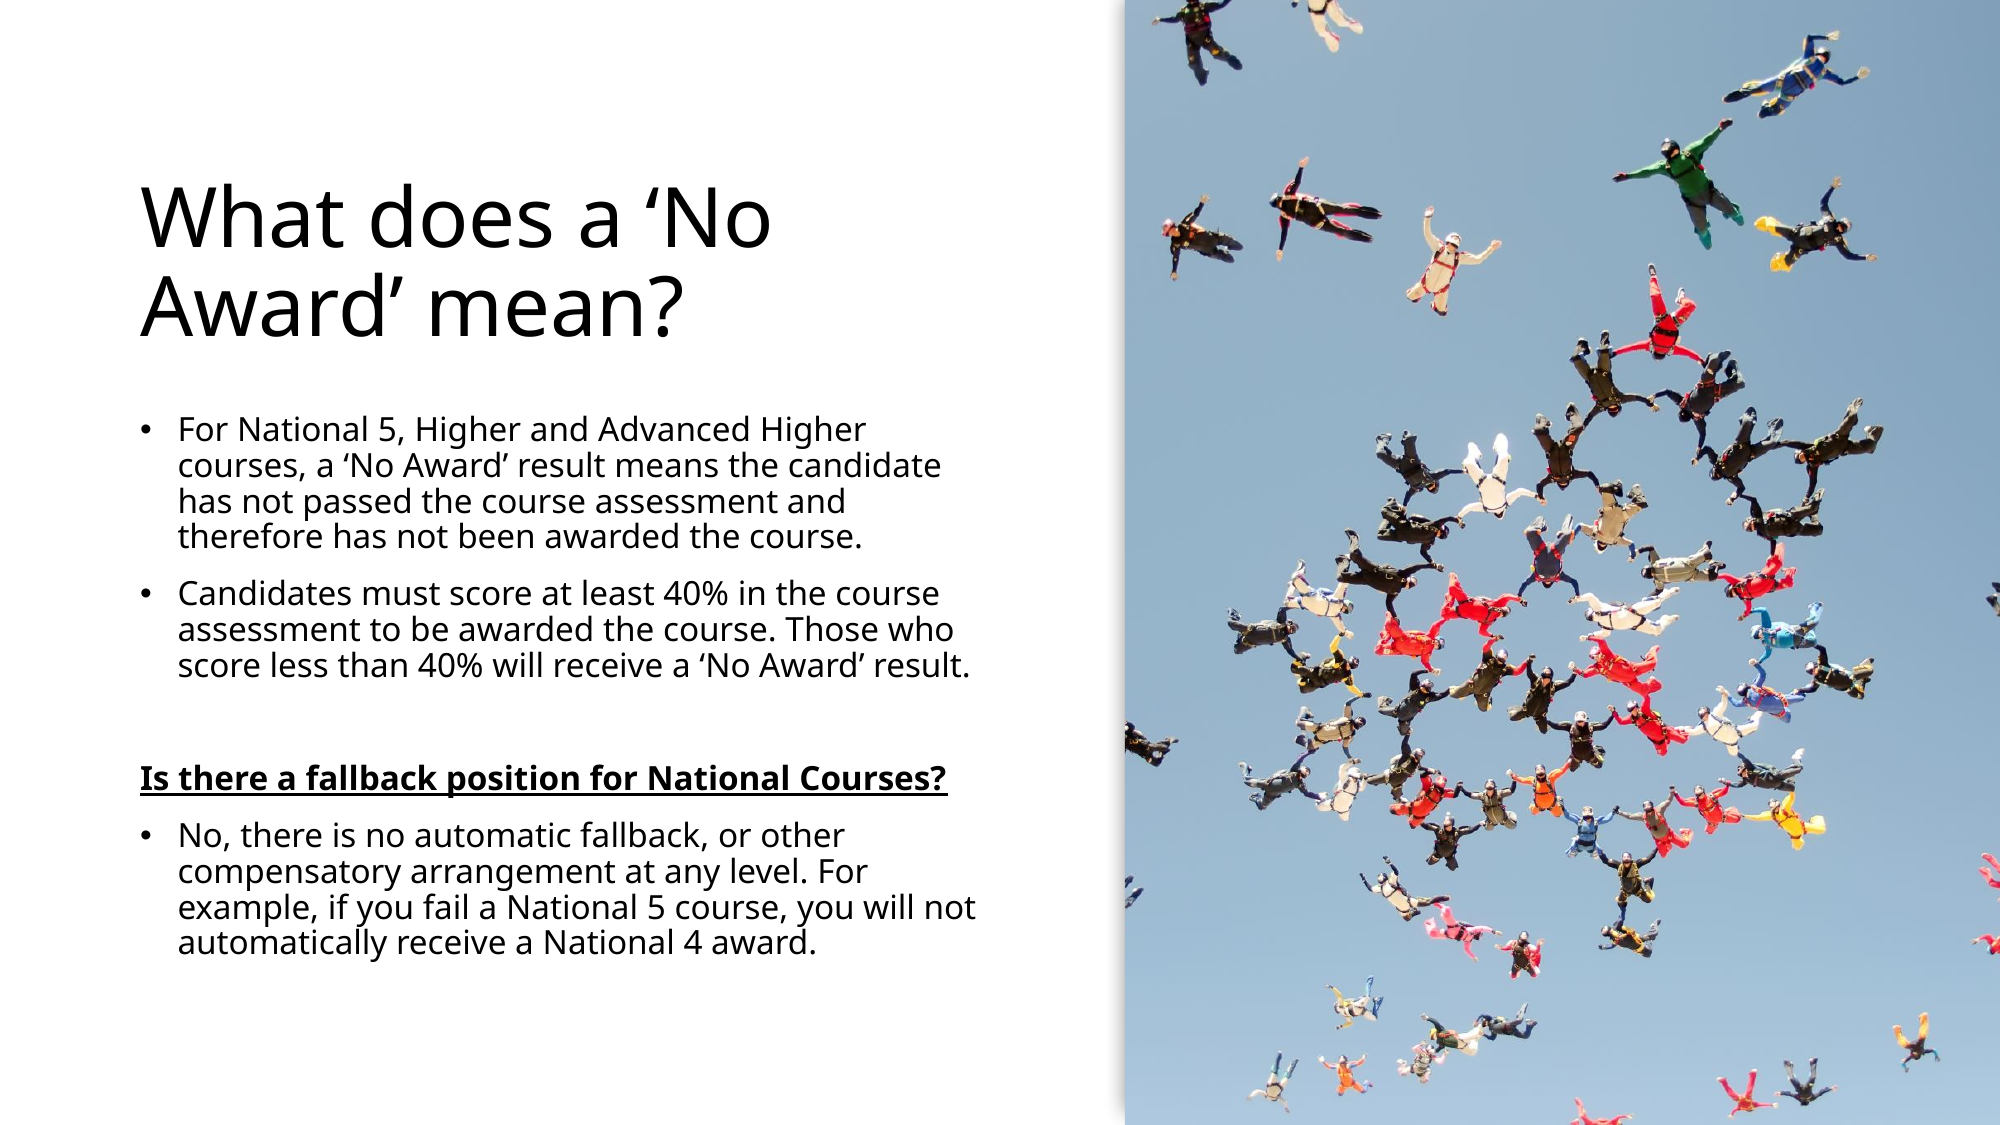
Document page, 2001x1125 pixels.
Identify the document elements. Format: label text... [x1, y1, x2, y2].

list For National 5, Higher and Advanced Higher courses, a ‘No Award’ result means the candidate has not passed the course assessment and therefore has not been awarded the course. Candidates must score at least 40% in the course assessment to be awarded the course. Those who score less than 40% will receive a ‘No Award’ result. Is there a fallback position for National Courses? No, there is no automatic fallback, or other compensatory arrangement at any level. For example, if you fail a National 5 course, you will not automatically receive a National 4 award. [124, 405, 1000, 1024]
text_box [0, 0, 1124, 1125]
title What does a ‘No Award’ mean? [124, 125, 1000, 405]
picture [1124, 0, 2000, 1125]
